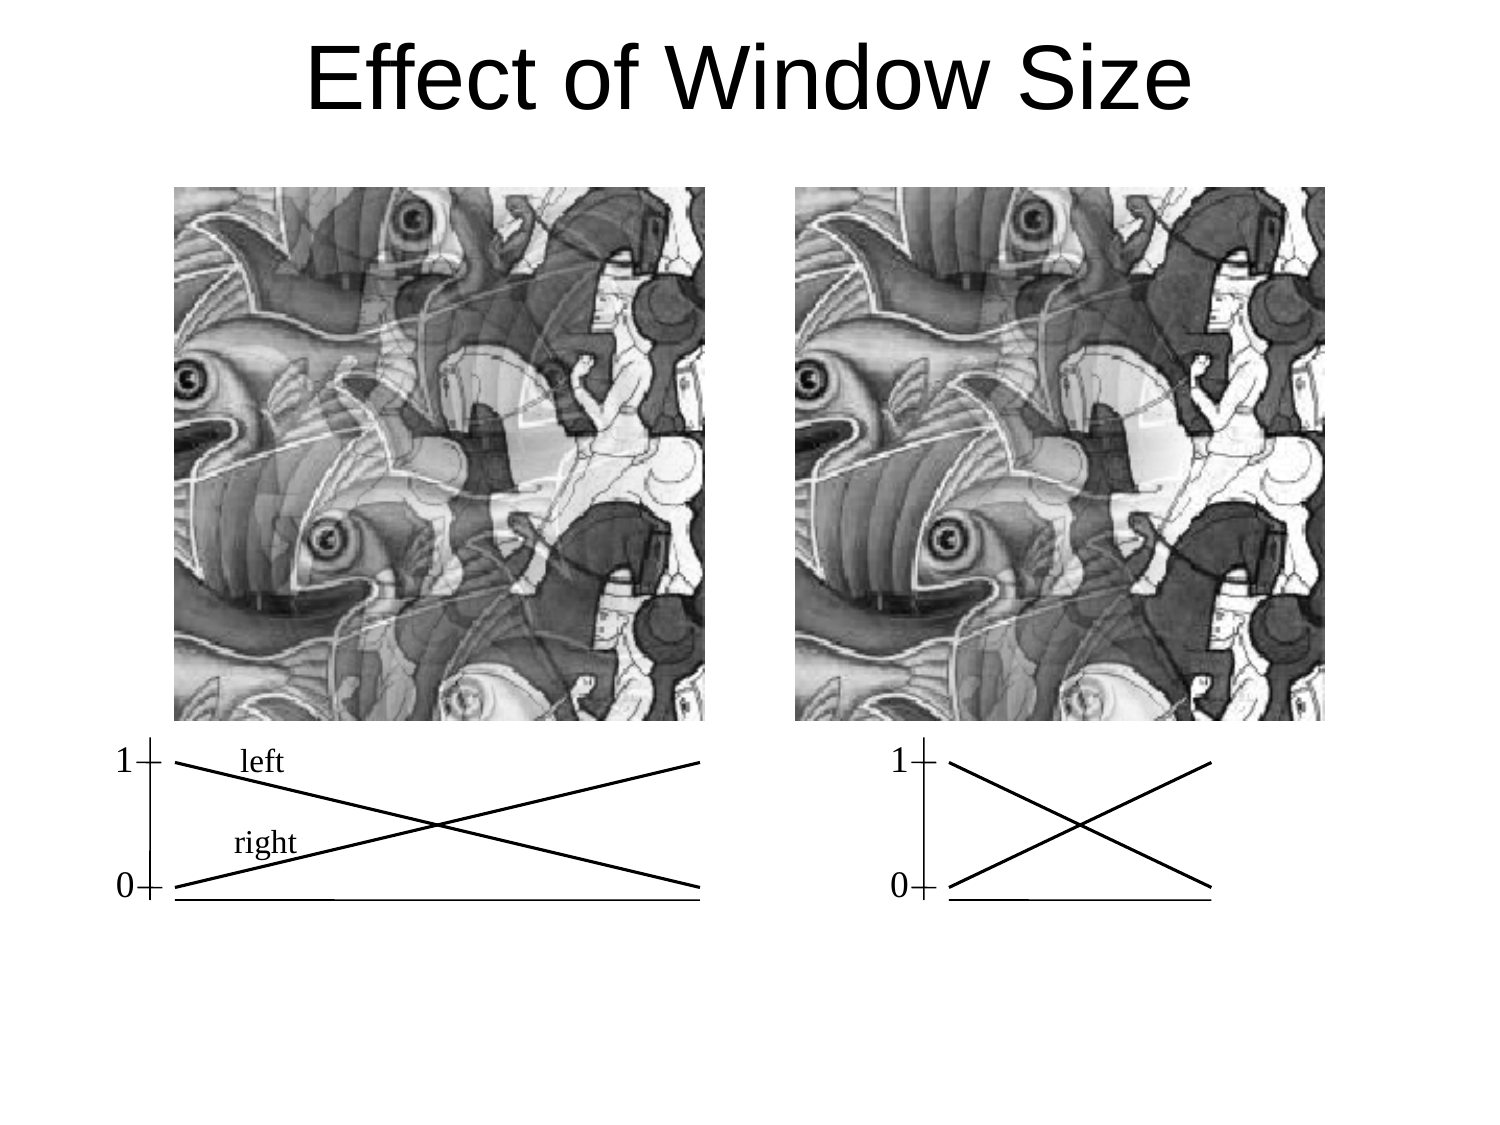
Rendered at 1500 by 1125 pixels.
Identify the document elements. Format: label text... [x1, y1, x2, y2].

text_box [948, 762, 1212, 901]
picture [795, 187, 1326, 722]
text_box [100, 852, 163, 913]
text_box left [225, 732, 300, 787]
title Effect of Window Size [75, 0, 1425, 167]
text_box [874, 852, 937, 913]
text_box right [219, 812, 313, 868]
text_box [874, 727, 937, 788]
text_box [99, 727, 162, 788]
picture [174, 187, 705, 722]
